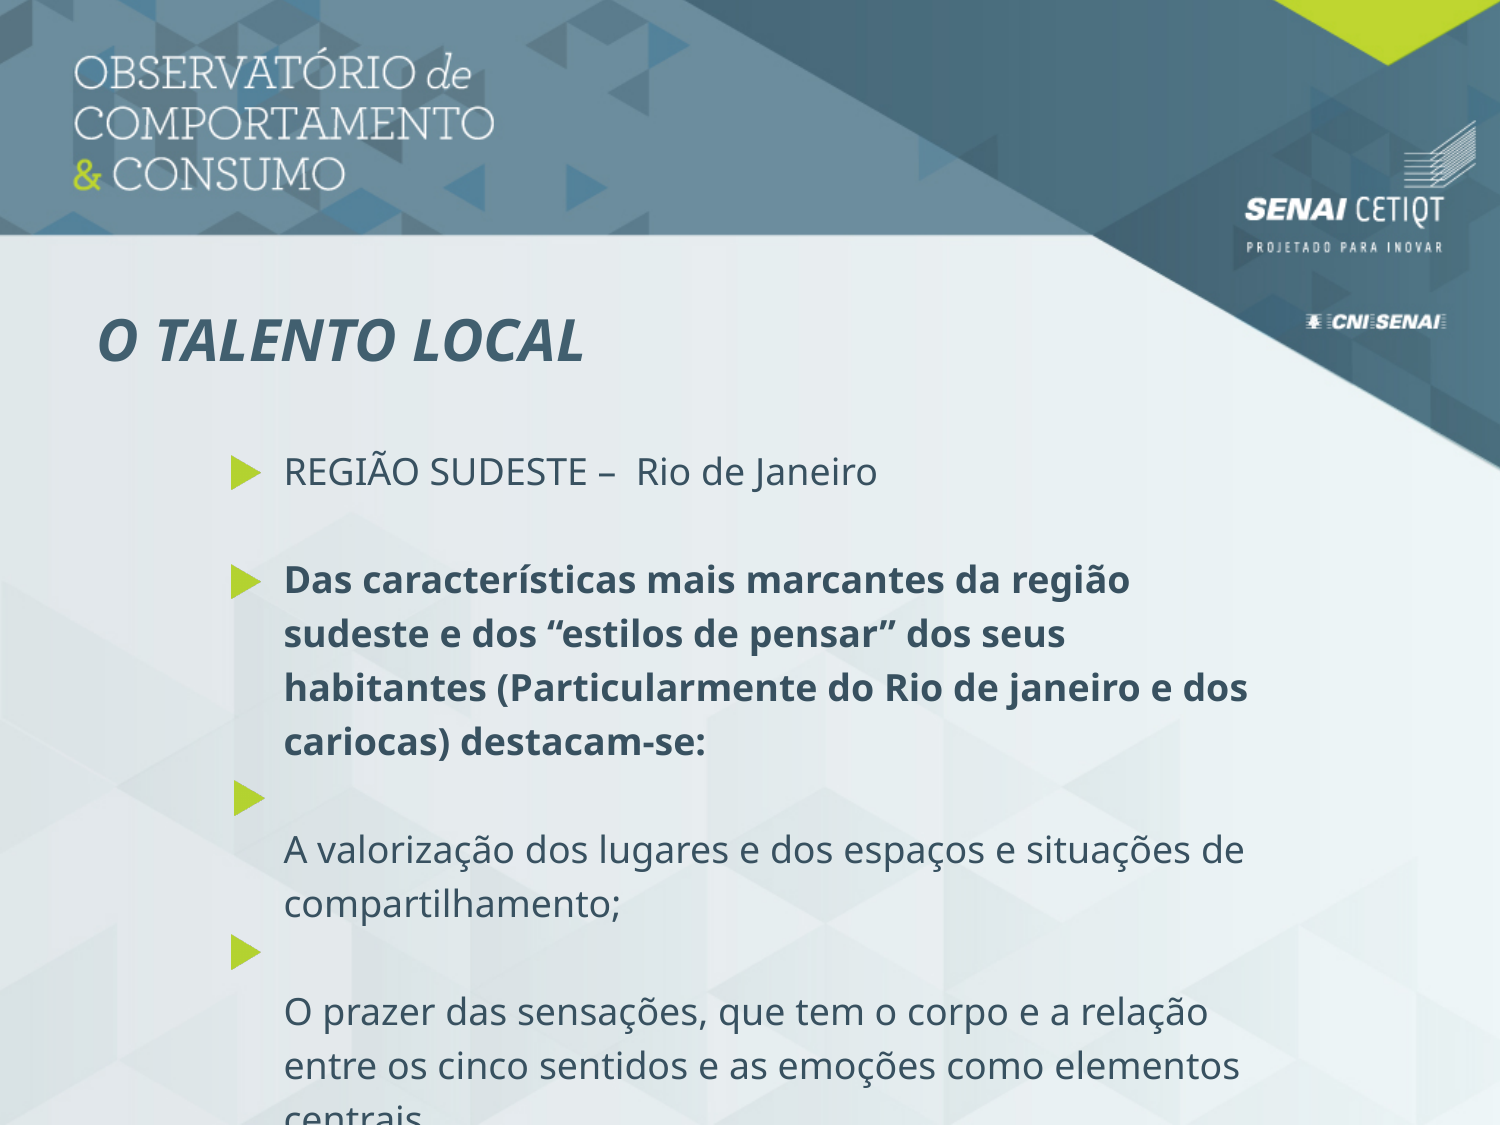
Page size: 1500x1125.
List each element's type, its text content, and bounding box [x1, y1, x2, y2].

text_box REGIÃO SUDESTE – Rio de Janeiro Das características mais marcantes da região sudeste e dos “estilos de pensar” dos seus habitantes (Particularmente do Rio de janeiro e dos cariocas) destacam-se: A valorização dos lugares e dos espaços e situações de compartilhamento; O prazer das sensações, que tem o corpo e a relação entre os cinco sentidos e as emoções como elementos centrais. [268, 431, 1273, 800]
text_box O TALENTO LOCAL [66, 295, 1105, 456]
picture [0, 0, 1500, 1125]
